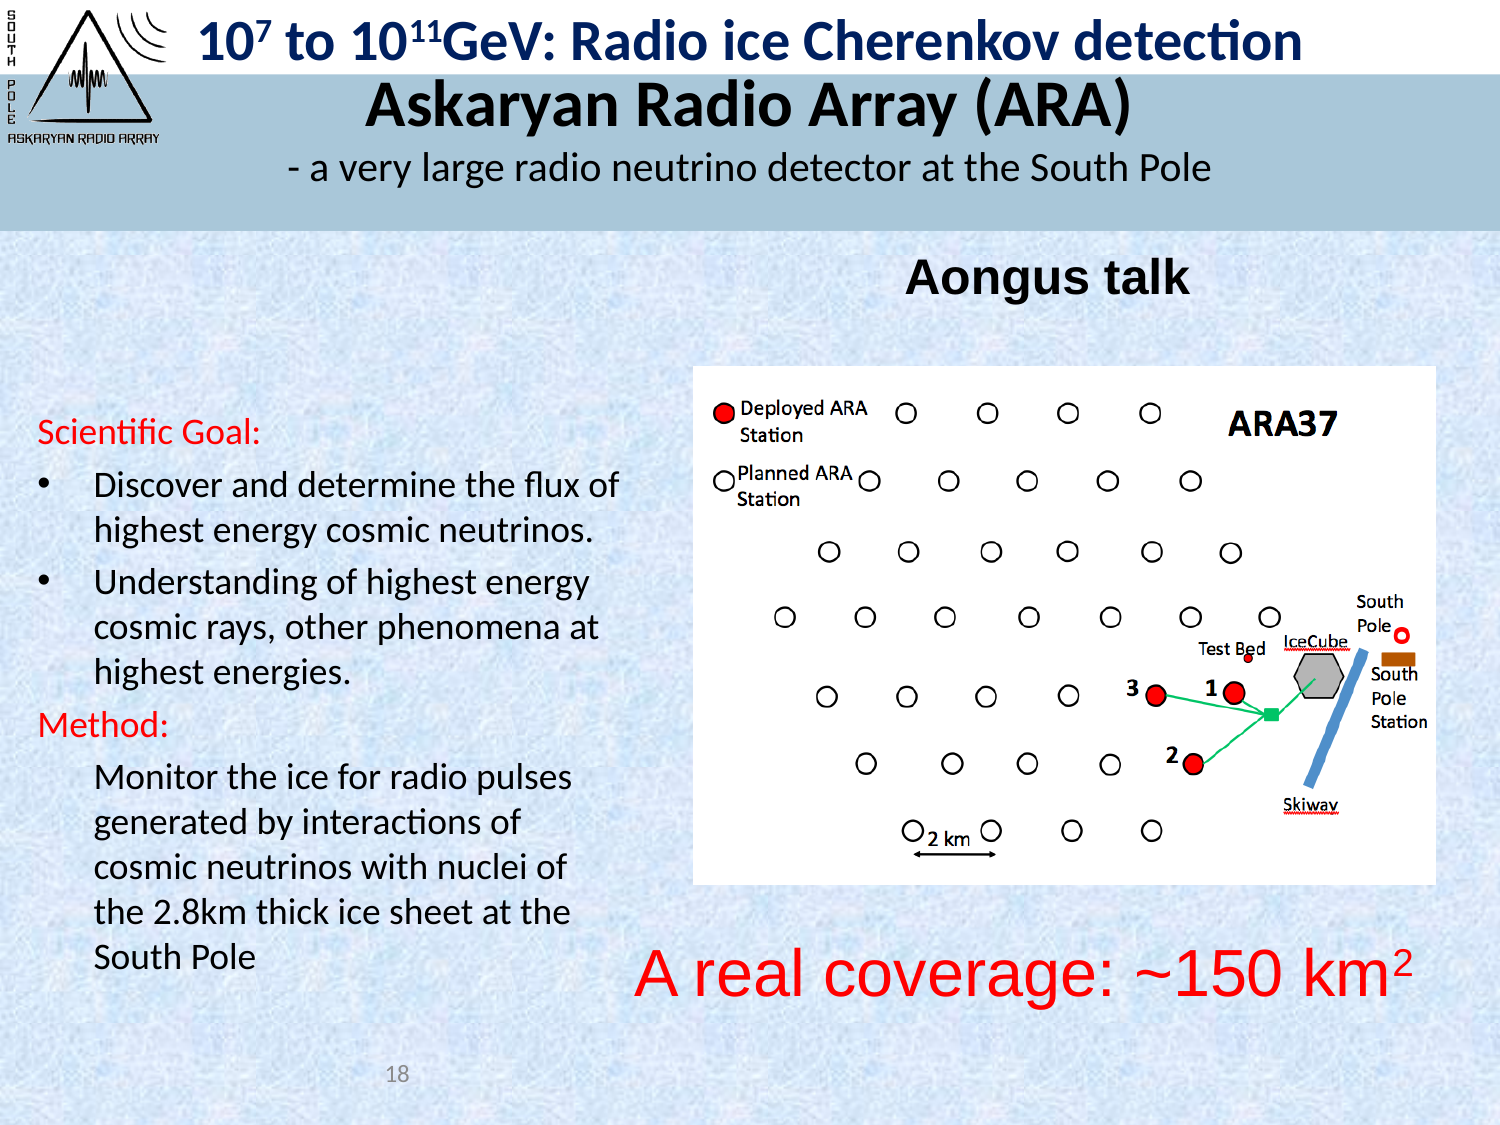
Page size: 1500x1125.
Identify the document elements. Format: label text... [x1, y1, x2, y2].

text_box 107 to 1011GeV: Radio ice Cherenkov detection [176, 0, 1500, 75]
list Scientific Goal: Discover and determine the flux of highest energy cosmic neutrinos. Understanding of highest energy cosmic rays, other phenomena at highest energies. Method: Monitor the ice for radio pulses generated by interactions of cosmic neutrinos with nuclei of the 2.8km thick ice sheet at the South Pole [22, 399, 642, 1086]
slide_number 18 [75, 1042, 425, 1103]
title Askaryan Radio Array (ARA) - a very large radio neutrino detector at the South Pole [0, 75, 1500, 232]
text_box Aongus talk [889, 237, 1206, 312]
picture [0, 232, 1500, 1125]
text_box A real coverage: ~150 km2 [620, 922, 1458, 1018]
picture [0, 0, 176, 148]
